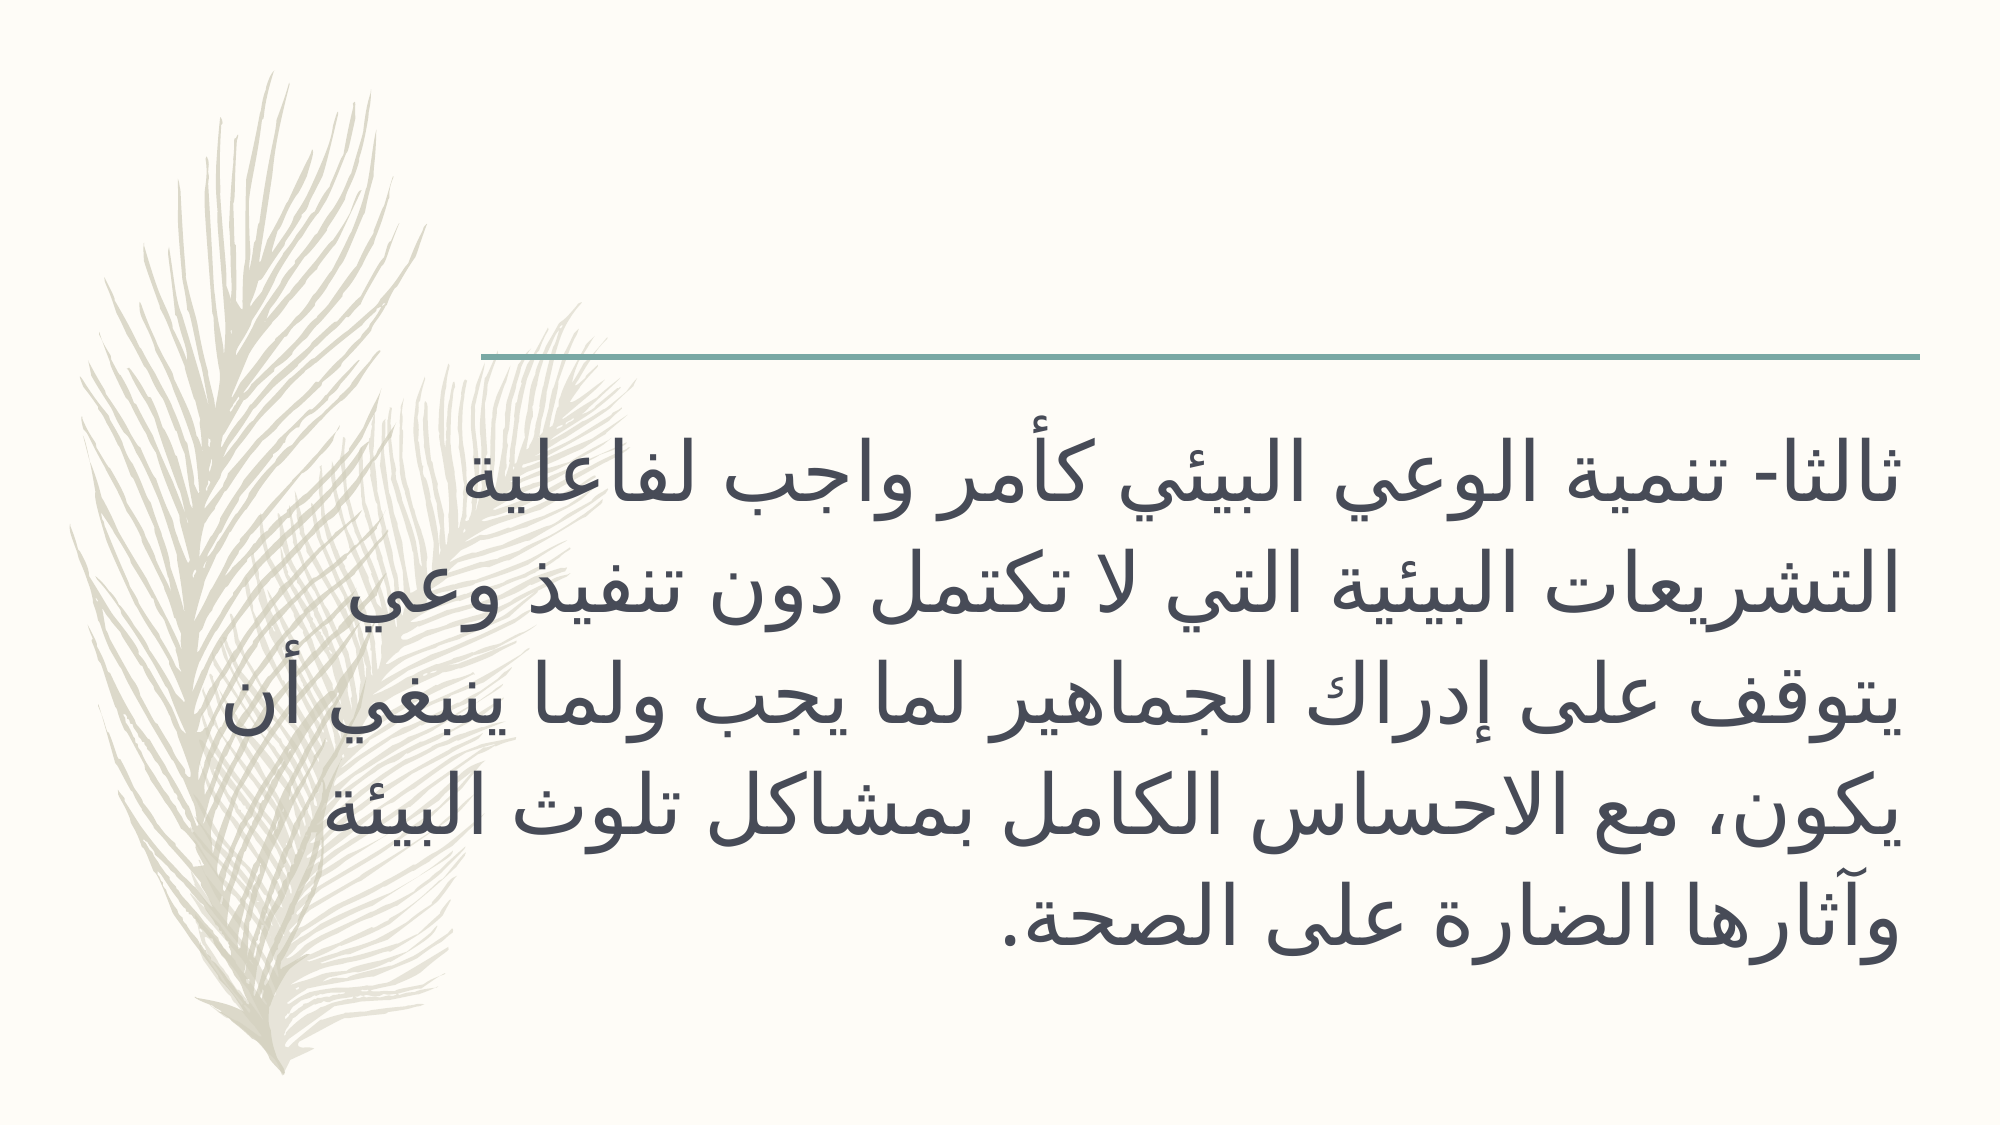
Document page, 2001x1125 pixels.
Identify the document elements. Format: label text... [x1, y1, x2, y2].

list ثالثا- تنمية الوعي البيئي كأمر واجب لفاعلية التشريعات البيئية التي لا تكتمل دون تنفيذ وعي يتوقف على إدراك الجماهير لما يجب ولما ينبغي أن يكون، مع الاحساس الكامل بمشاكل تلوث البيئة وآثارها الضارة على الصحة. [192, 399, 1920, 999]
